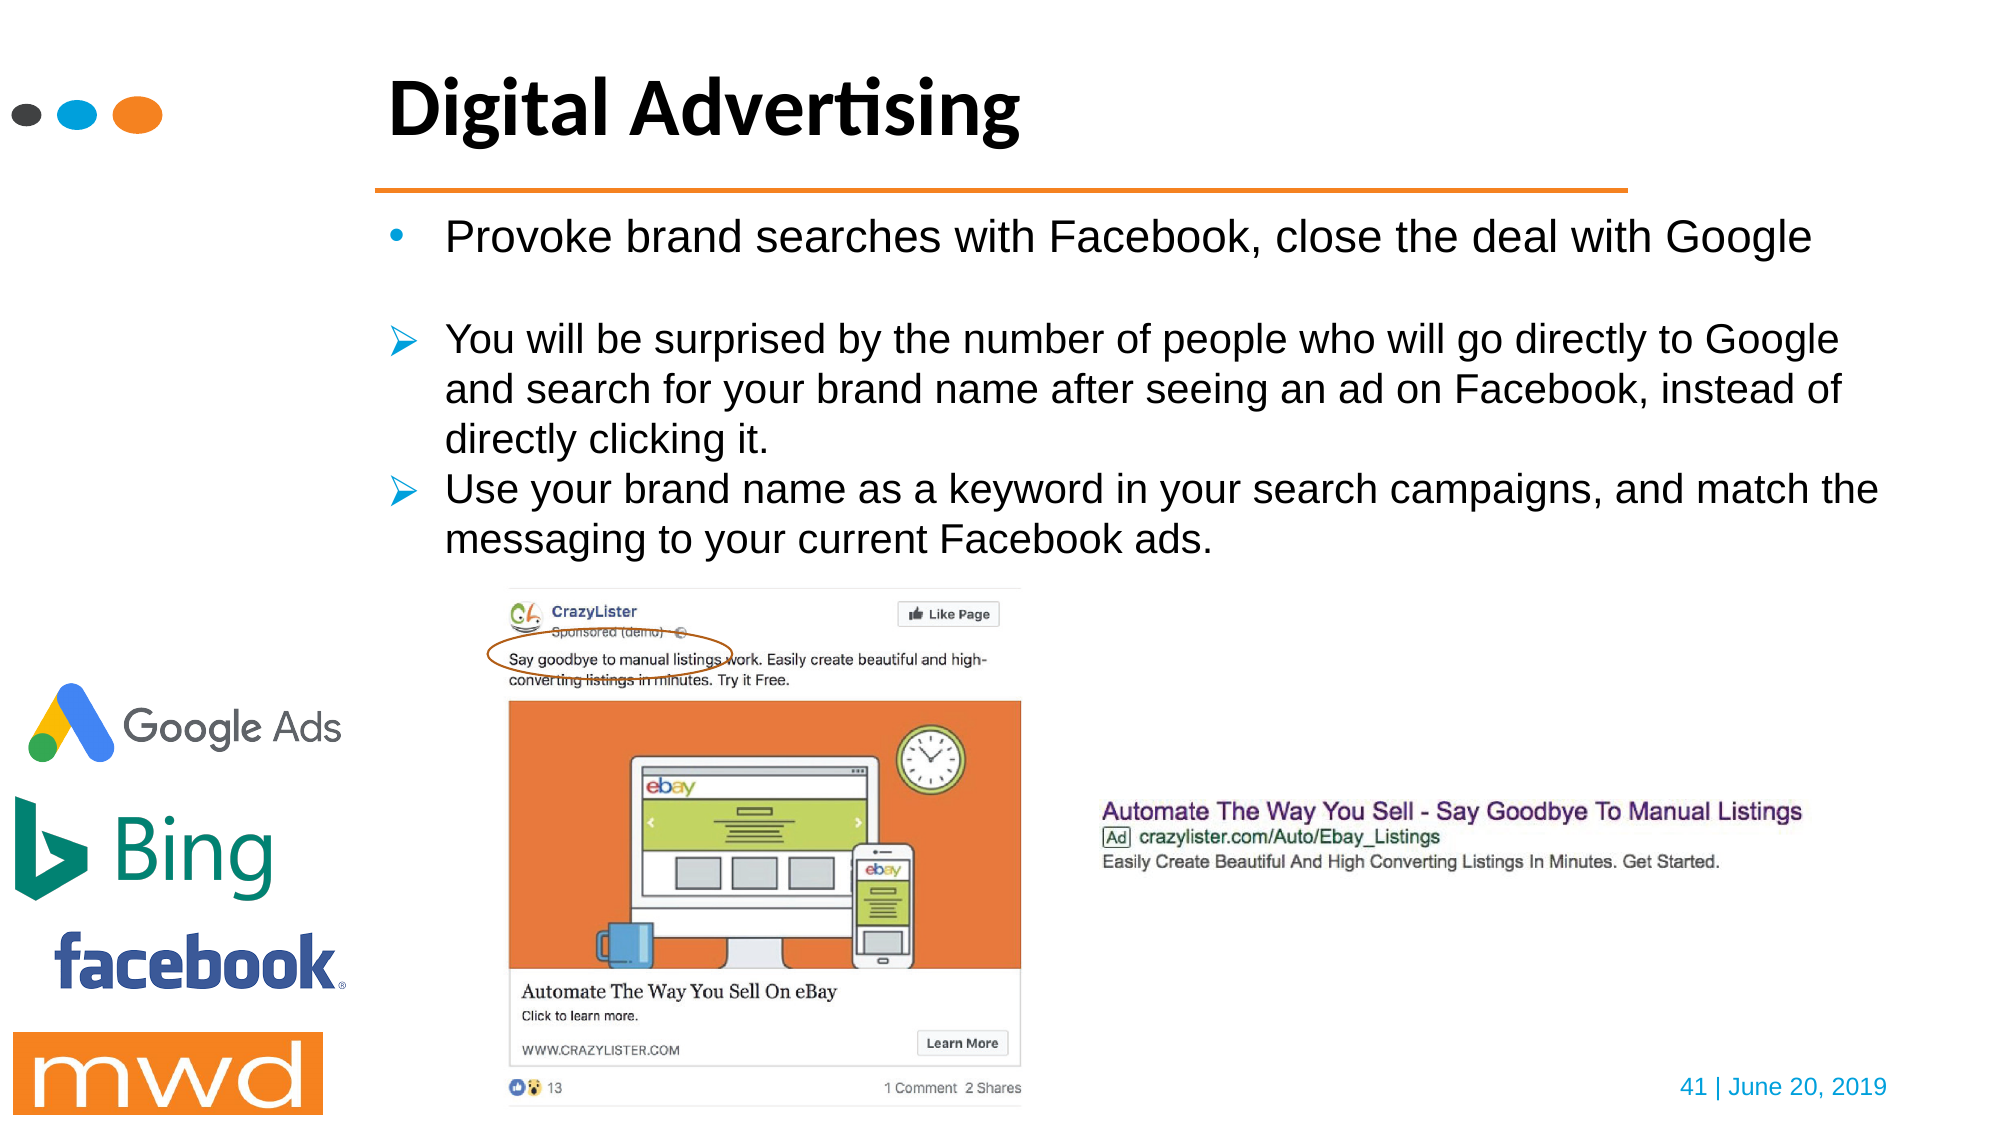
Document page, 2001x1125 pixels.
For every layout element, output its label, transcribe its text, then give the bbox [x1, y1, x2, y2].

picture [14, 668, 372, 782]
picture [1099, 780, 1812, 885]
text_box Digital Advertising [373, 44, 1342, 161]
text_box Provoke brand searches with Facebook, close the deal with Google You will be surprised by the number of people who will go directly to Google and search for your brand name after seeing an ad on Facebook, instead of directly clicking it. Use your brand name as a keyword in your search campaigns, and match the messaging to your current Facebook ads. [373, 199, 1901, 573]
picture [497, 586, 1027, 1111]
picture [14, 925, 374, 997]
text_box [487, 647, 492, 661]
picture [13, 1032, 323, 1115]
picture [14, 796, 271, 901]
